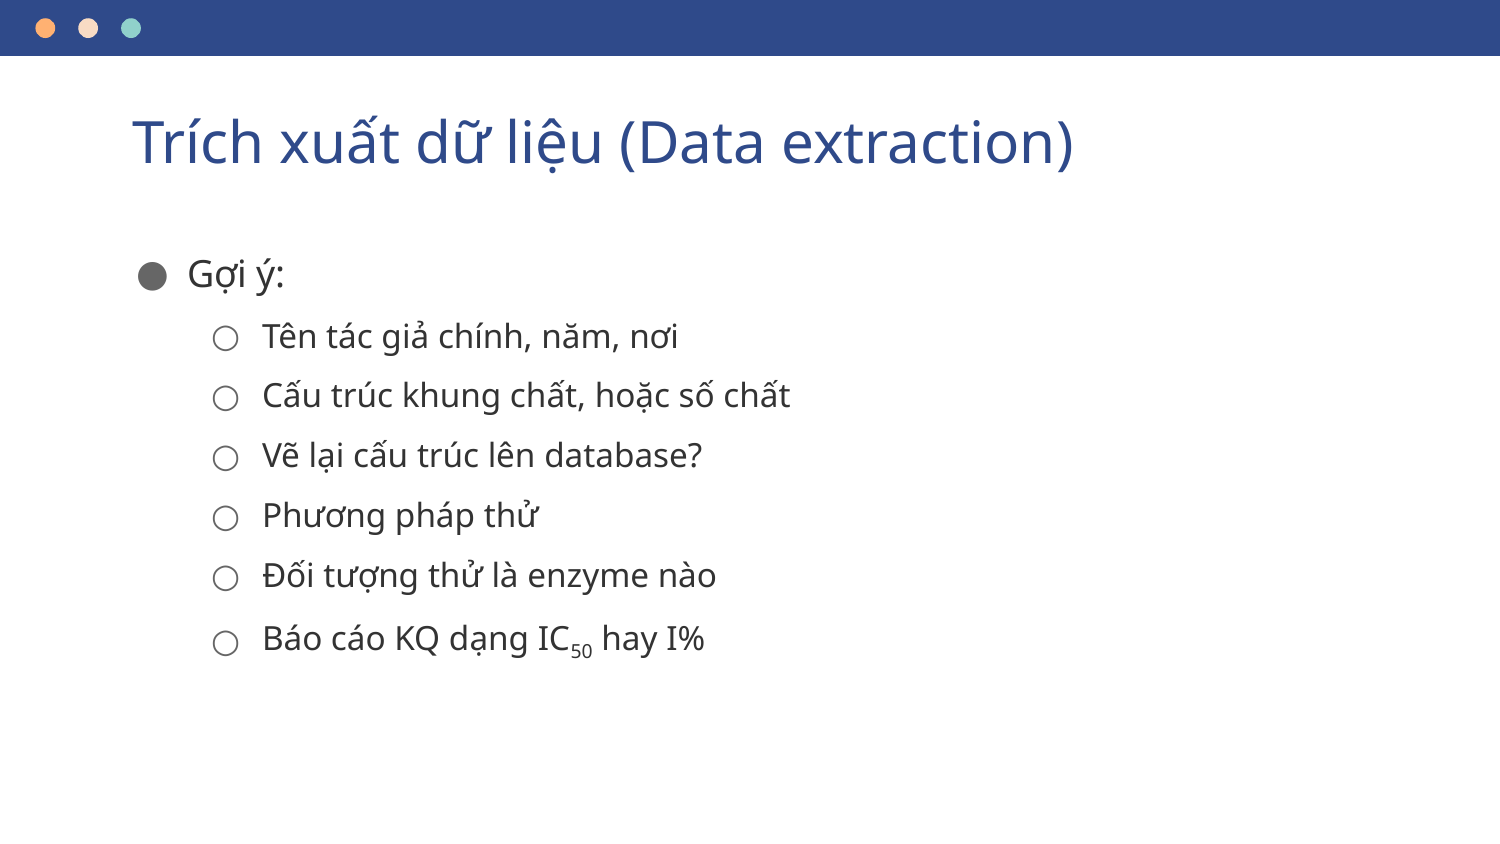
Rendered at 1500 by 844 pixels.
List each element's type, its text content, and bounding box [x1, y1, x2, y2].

title Trích xuất dữ liệu (Data extraction) [117, 90, 1383, 167]
subtitle Gợi ý: Tên tác giả chính, năm, nơi Cấu trúc khung chất, hoặc số chất Vẽ lại cấu trúc lên database? Phương pháp thử Đối tượng thử là enzyme nào Báo cáo KQ dạng IC50 hay I% [97, 212, 1185, 731]
